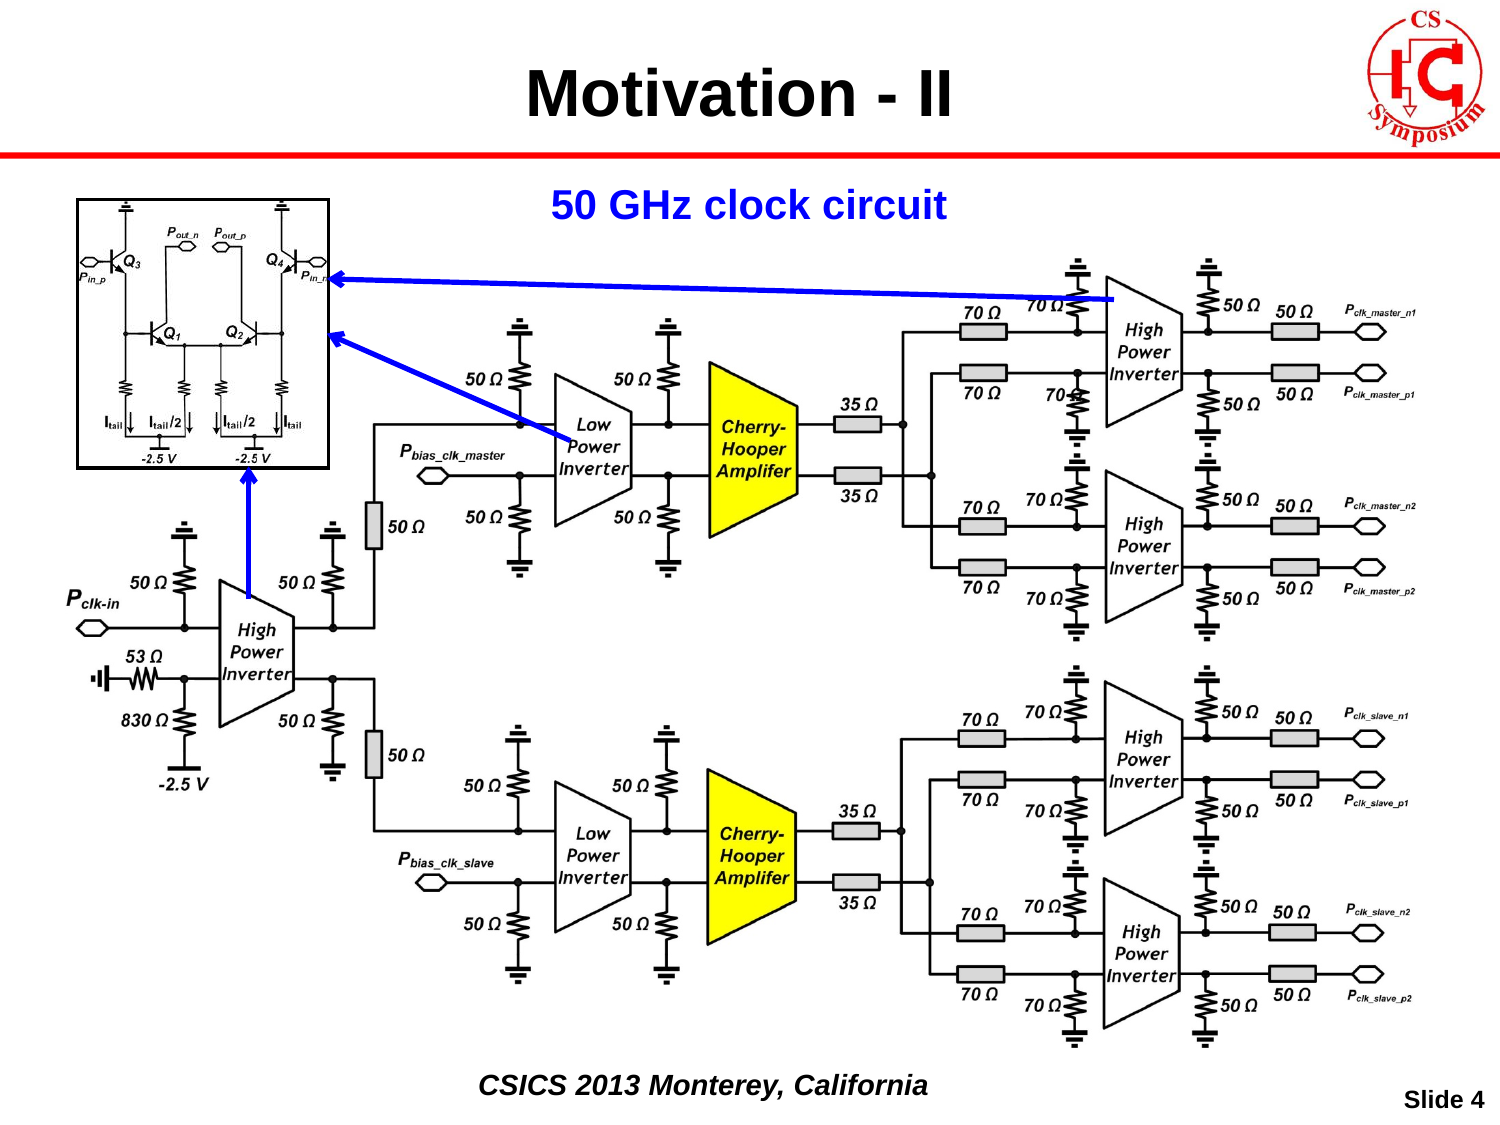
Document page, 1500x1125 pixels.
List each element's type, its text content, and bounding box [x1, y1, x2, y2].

title Motivation - II [223, 41, 1275, 154]
slide_number Slide 4 [1187, 1071, 1500, 1125]
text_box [326, 278, 1115, 300]
picture [65, 200, 1416, 1049]
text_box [326, 333, 571, 441]
text_box 50 GHz clock circuit [193, 170, 1305, 236]
picture [1352, 0, 1500, 150]
